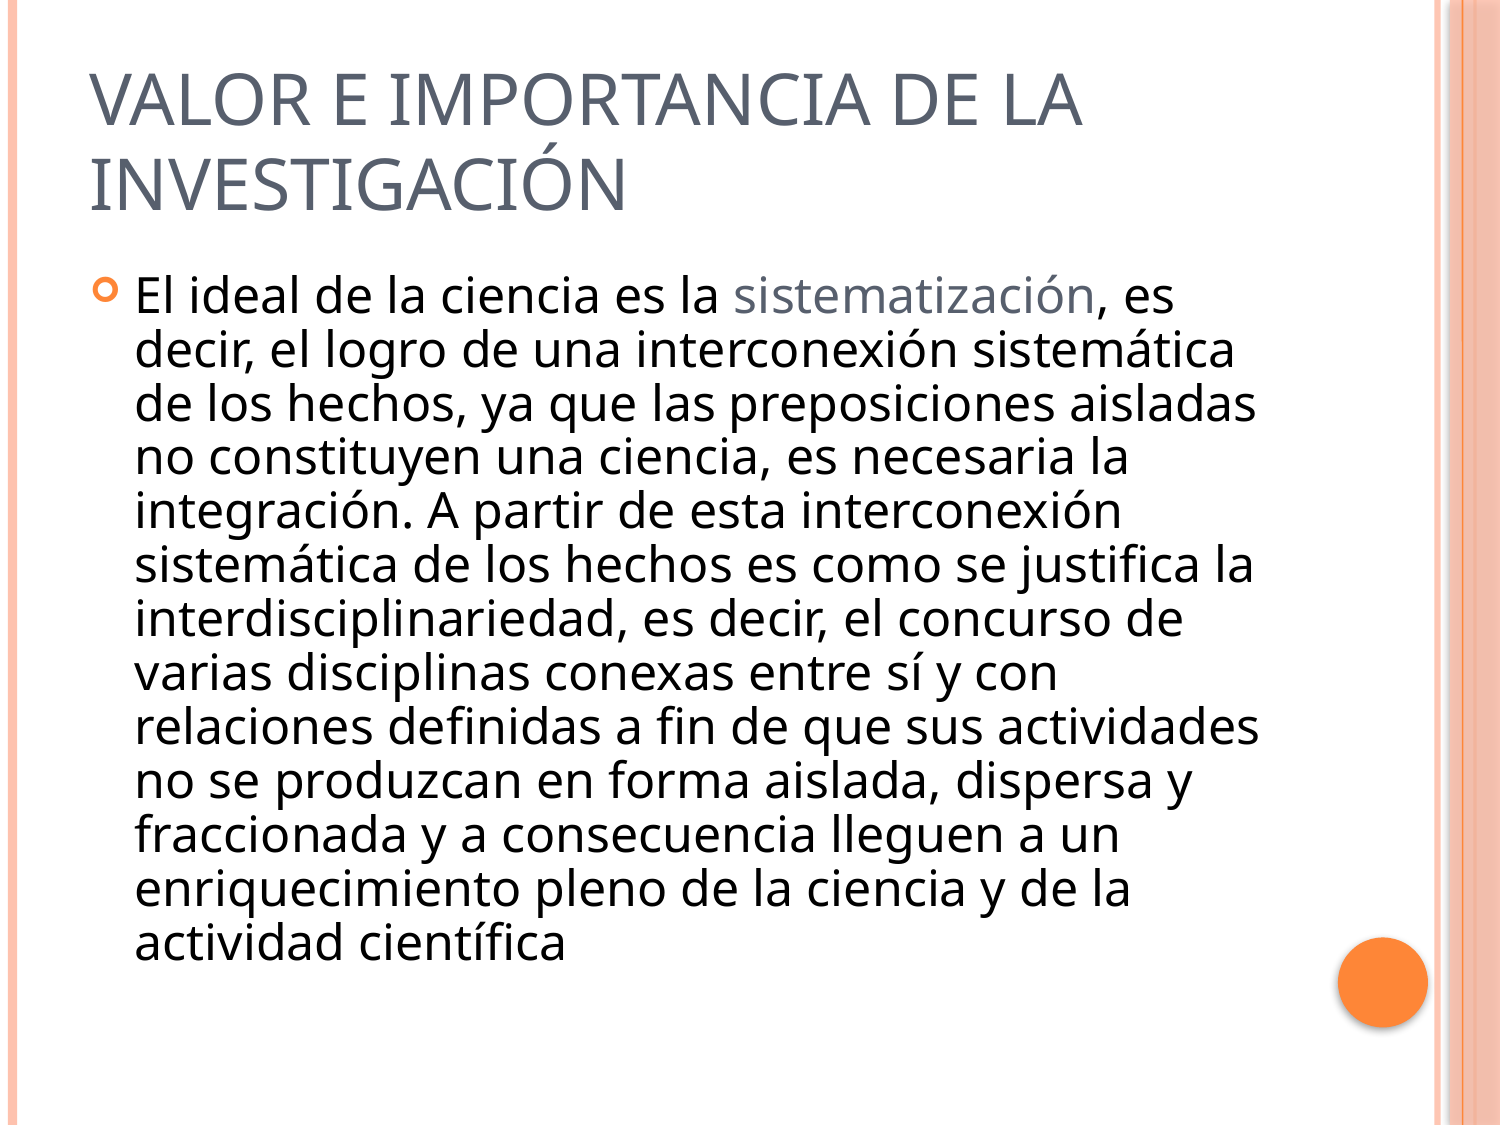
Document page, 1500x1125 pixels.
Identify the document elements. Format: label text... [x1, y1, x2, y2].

title Valor e importancia de la Investigación [75, 45, 1300, 233]
list El ideal de la ciencia es la sistematización, es decir, el logro de una interconexión sistemática de los hechos, ya que las preposiciones aisladas no constituyen una ciencia, es necesaria la integración. A partir de esta interconexión sistemática de los hechos es como se justifica la interdisciplinariedad, es decir, el concurso de varias disciplinas conexas entre sí y con relaciones definidas a fin de que sus actividades no se produzcan en forma aislada, dispersa y fraccionada y a consecuencia lleguen a un enriquecimiento pleno de la ciencia y de la actividad científica [75, 262, 1300, 1062]
